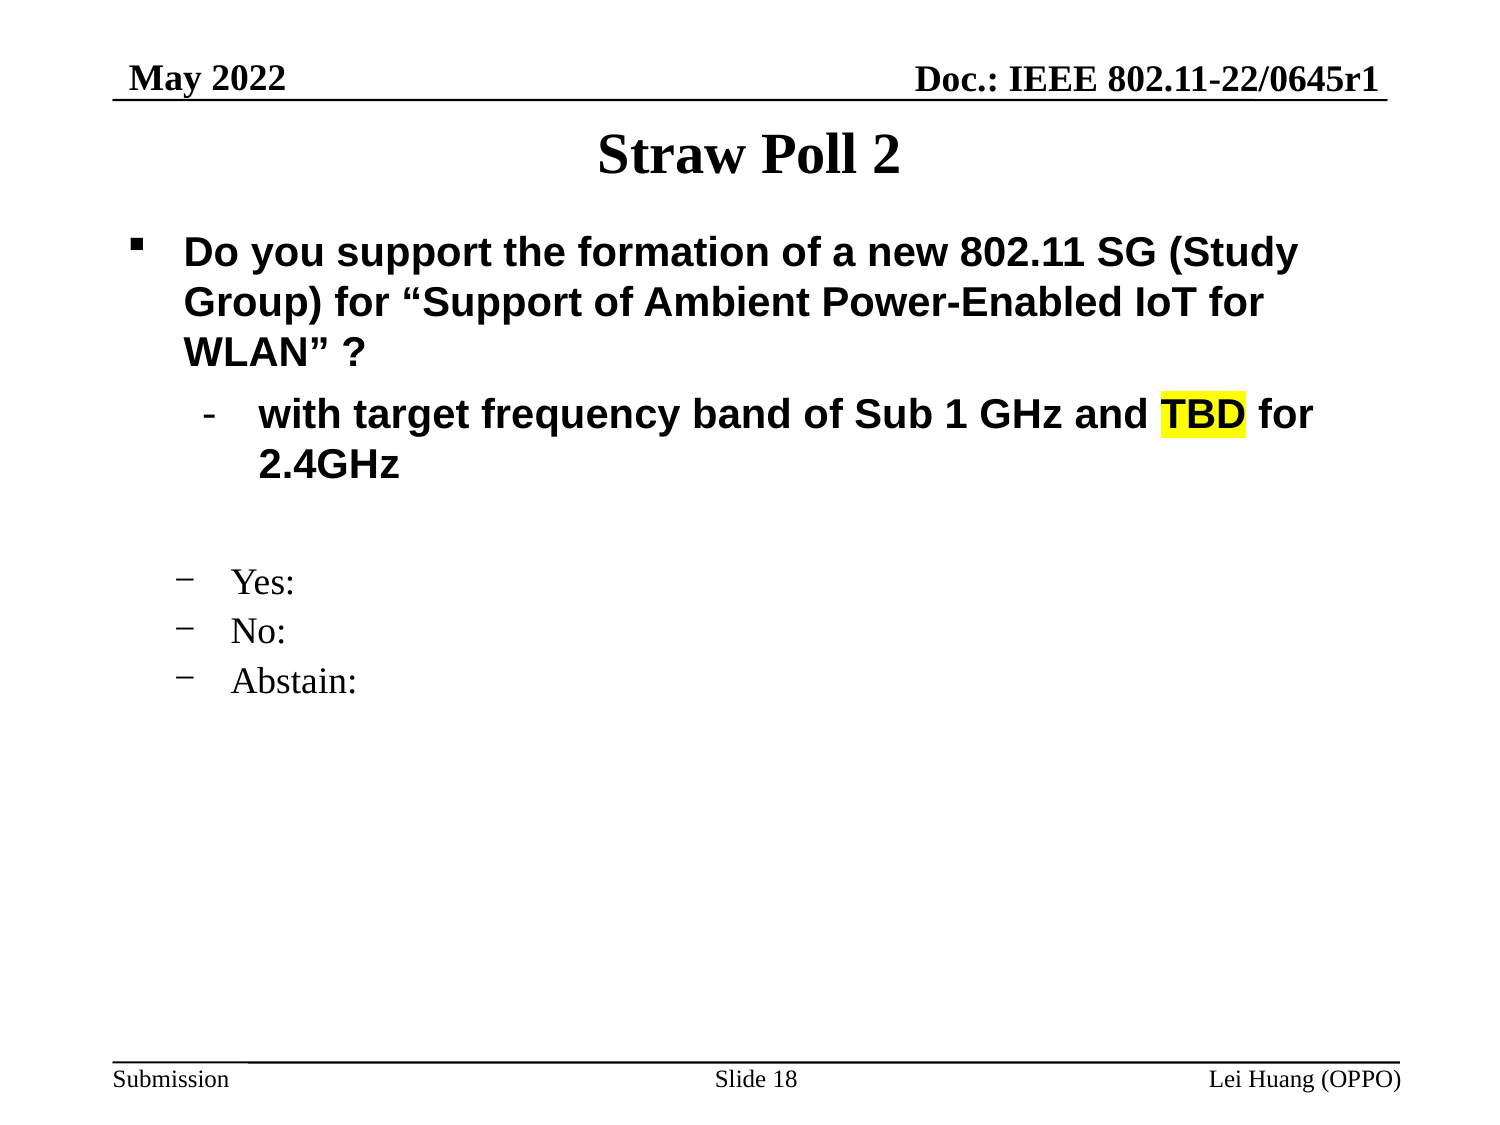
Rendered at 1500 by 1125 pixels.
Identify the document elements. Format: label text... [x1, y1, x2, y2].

text_box Do you support the formation of a new 802.11 SG (Study Group) for “Support of Ambient Power-Enabled IoT for WLAN” ? with target frequency band of Sub 1 GHz and TBD for 2.4GHz Yes: No: Abstain: [112, 217, 1402, 1038]
title Straw Poll 2 [112, 112, 1388, 188]
text_box Doc.: IEEE 802.11-22/0645r1 [899, 46, 1413, 107]
text_box May 2022 [114, 45, 493, 100]
footer Lei Huang (OPPO) [949, 1061, 1402, 1093]
slide_number Slide 18 [712, 1061, 800, 1093]
